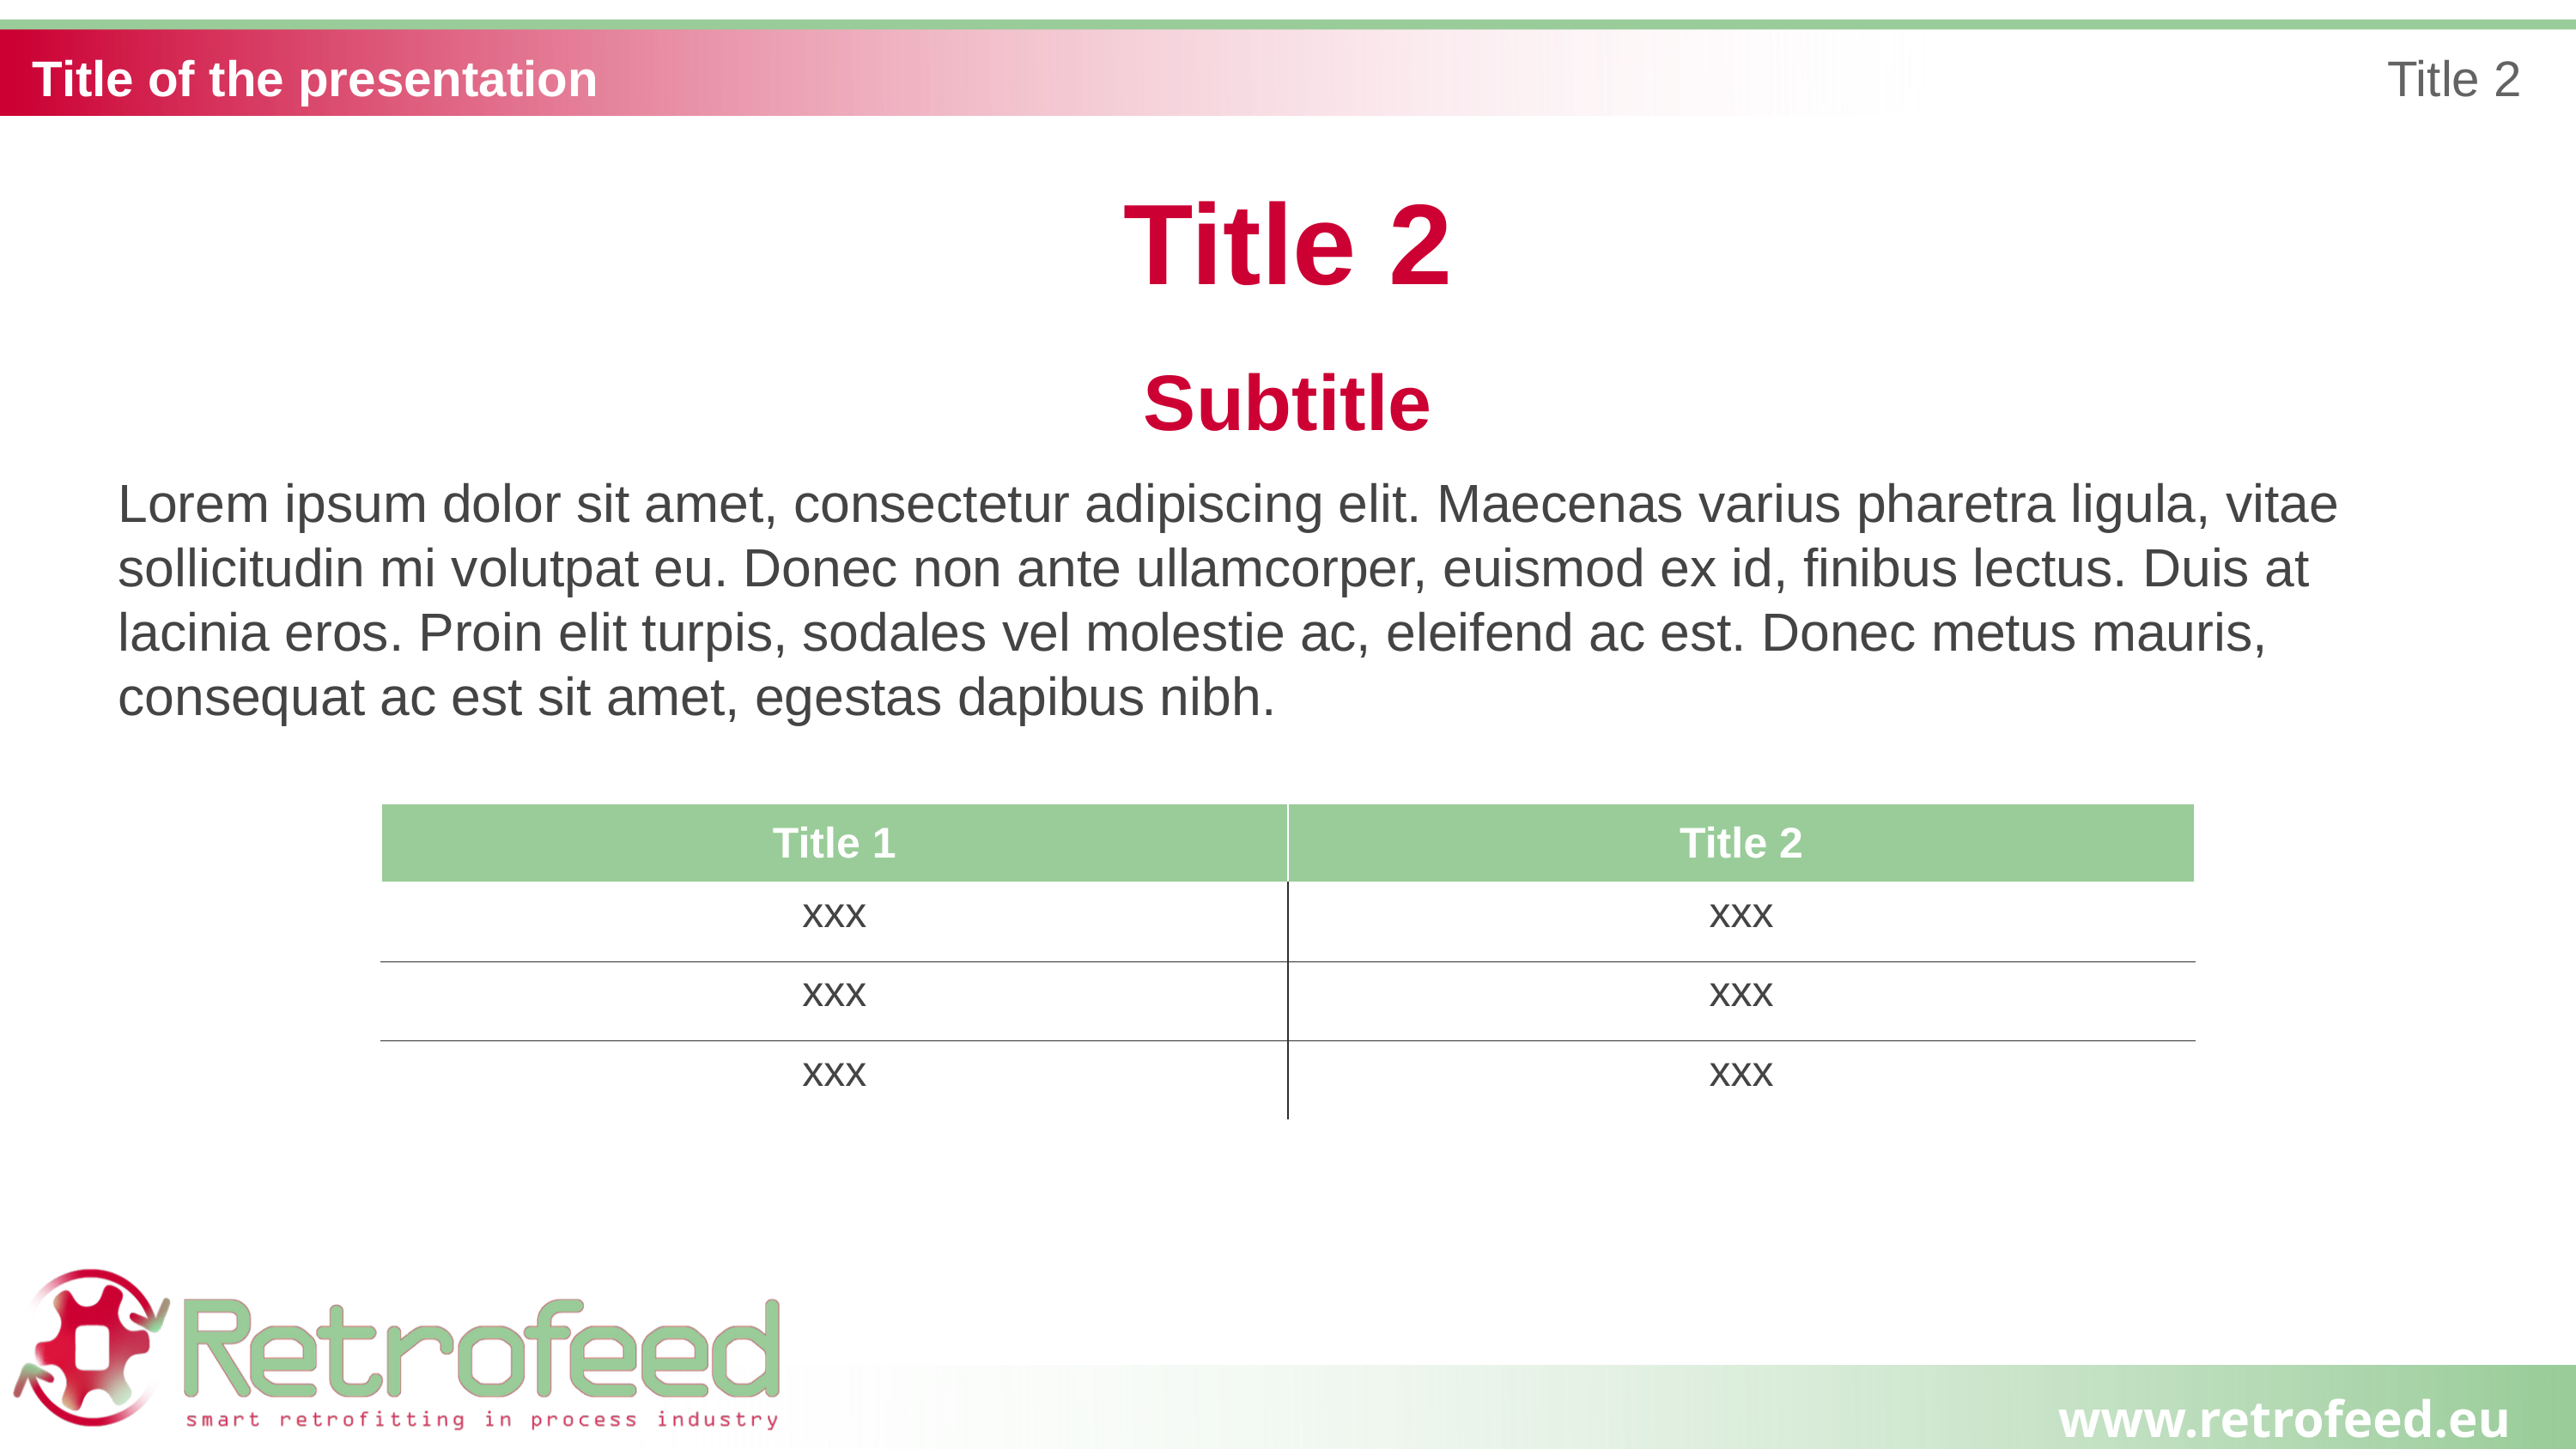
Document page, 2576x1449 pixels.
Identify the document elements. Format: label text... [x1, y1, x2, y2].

table_cell xxx [382, 962, 1287, 1040]
table_cell xxx [1289, 962, 2194, 1040]
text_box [0, 19, 2576, 116]
table_header Title 2 [1289, 804, 2194, 882]
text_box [808, 1365, 2576, 1449]
table_cell xxx [1289, 1041, 2194, 1119]
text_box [1020, 147, 1556, 438]
table_header Title 1 [382, 804, 1287, 882]
picture [0, 1252, 805, 1449]
text_box Lorem ipsum dolor sit amet, consectetur adipiscing elit. Maecenas varius pharetra ligula, vitae sollicitudin mi volutpat eu. Donec non ante ullamcorper, euismod ex id, finibus lectus. Duis at lacinia eros. Proin elit turpis, sodales vel molestie ac, eleifend ac est. Donec metus mauris, consequat ac est sit amet, egestas dapibus nibh. [118, 468, 2458, 726]
table_cell xxx [382, 883, 1287, 961]
table_cell xxx [1289, 883, 2194, 961]
table_cell xxx [382, 1041, 1287, 1119]
